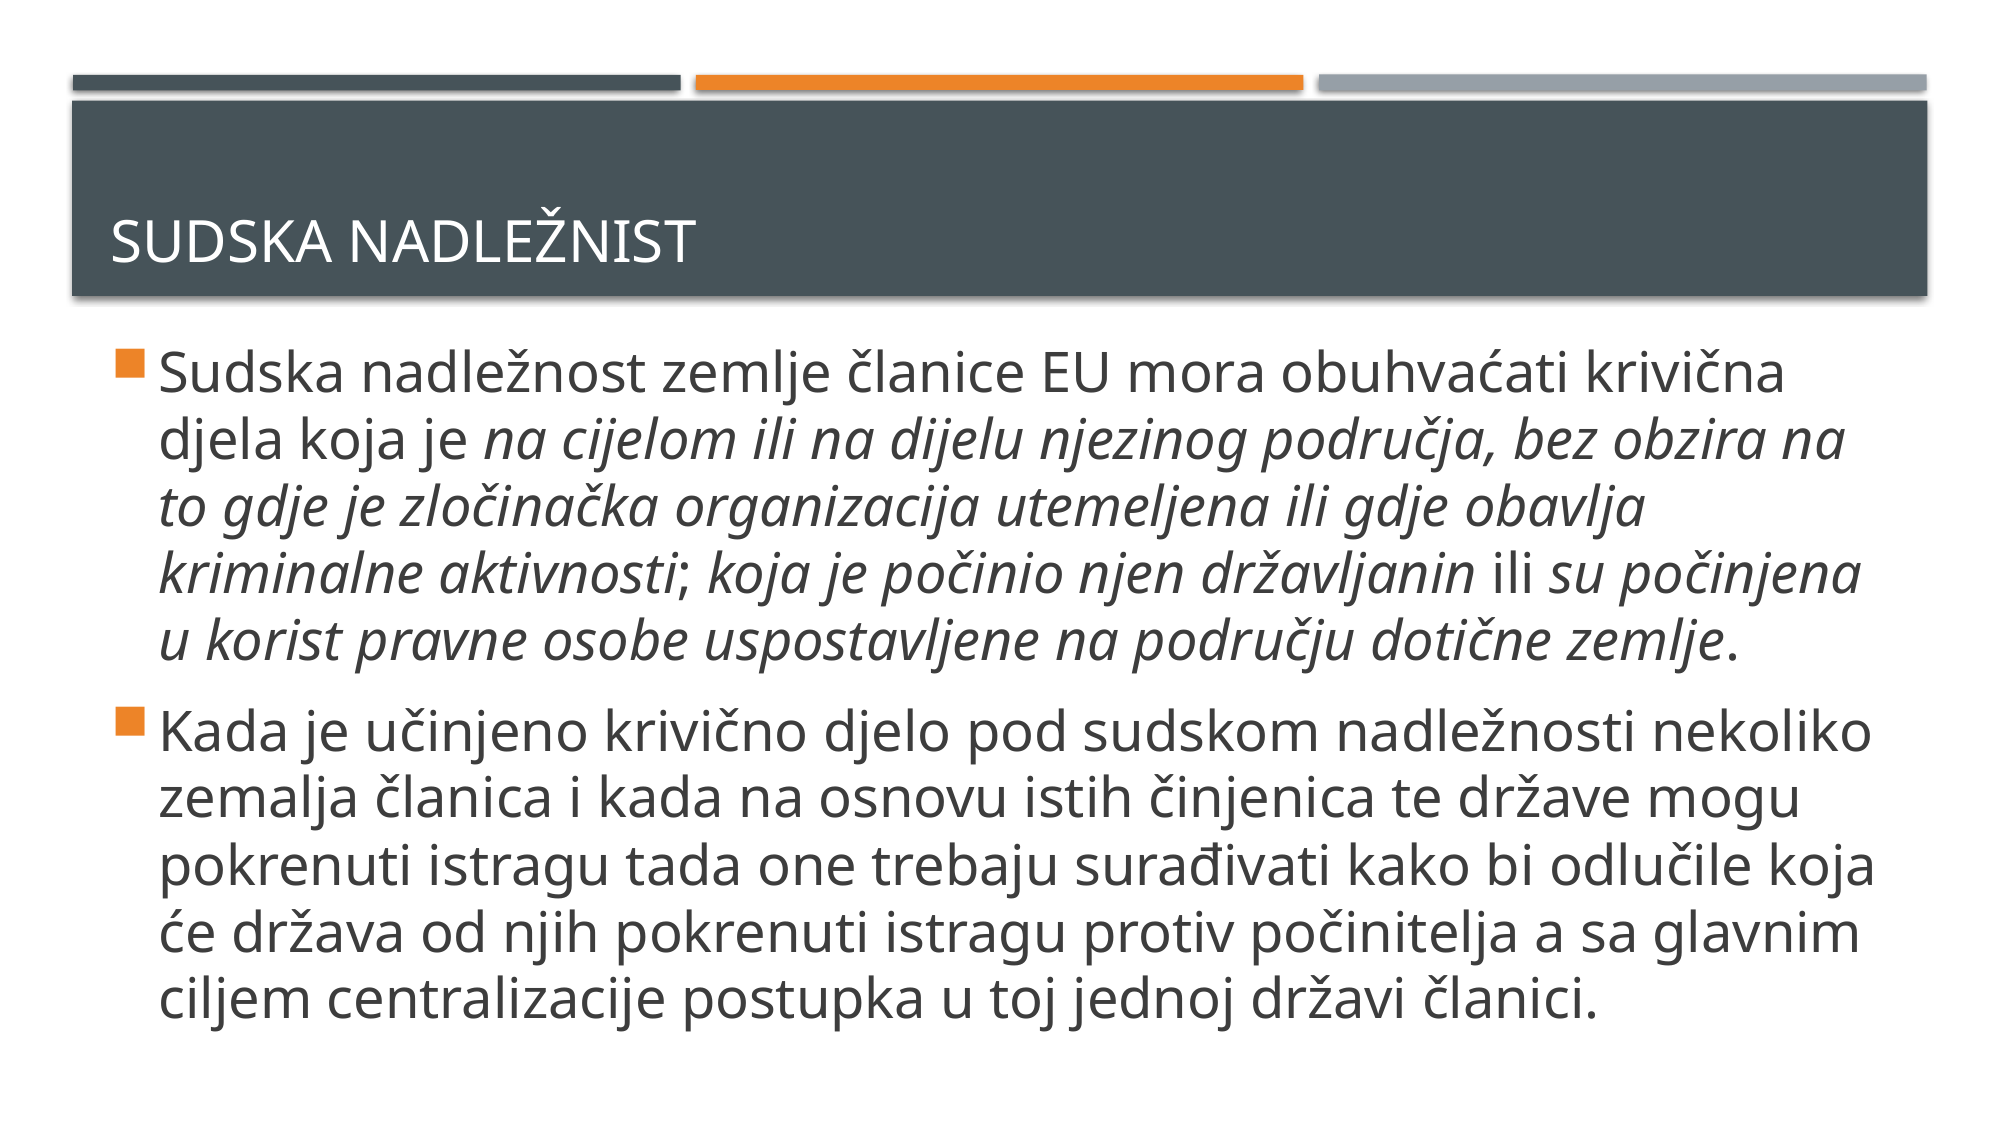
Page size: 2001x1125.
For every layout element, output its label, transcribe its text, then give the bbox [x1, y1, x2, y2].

list Sudska nadležnost zemlje članice EU mora obuhvaćati krivična djela koja je na cijelom ili na dijelu njezinog područja, bez obzira na to gdje je zločinačka organizacija utemeljena ili gdje obavlja kriminalne aktivnosti; koja je počinio njen državljanin ili su počinjena u korist pravne osobe uspostavljene na području dotične zemlje. Kada je učinjeno krivično djelo pod sudskom nadležnosti nekoliko zemalja članica i kada na osnovu istih činjenica te države mogu pokrenuti istragu tada one trebaju surađivati kako bi odlučile koja će država od njih pokrenuti istragu protiv počinitelja a sa glavnim ciljem centralizacije postupka u toj jednoj državi članici. [95, 304, 1905, 1125]
title Sudska nadležnist [95, 115, 1905, 282]
